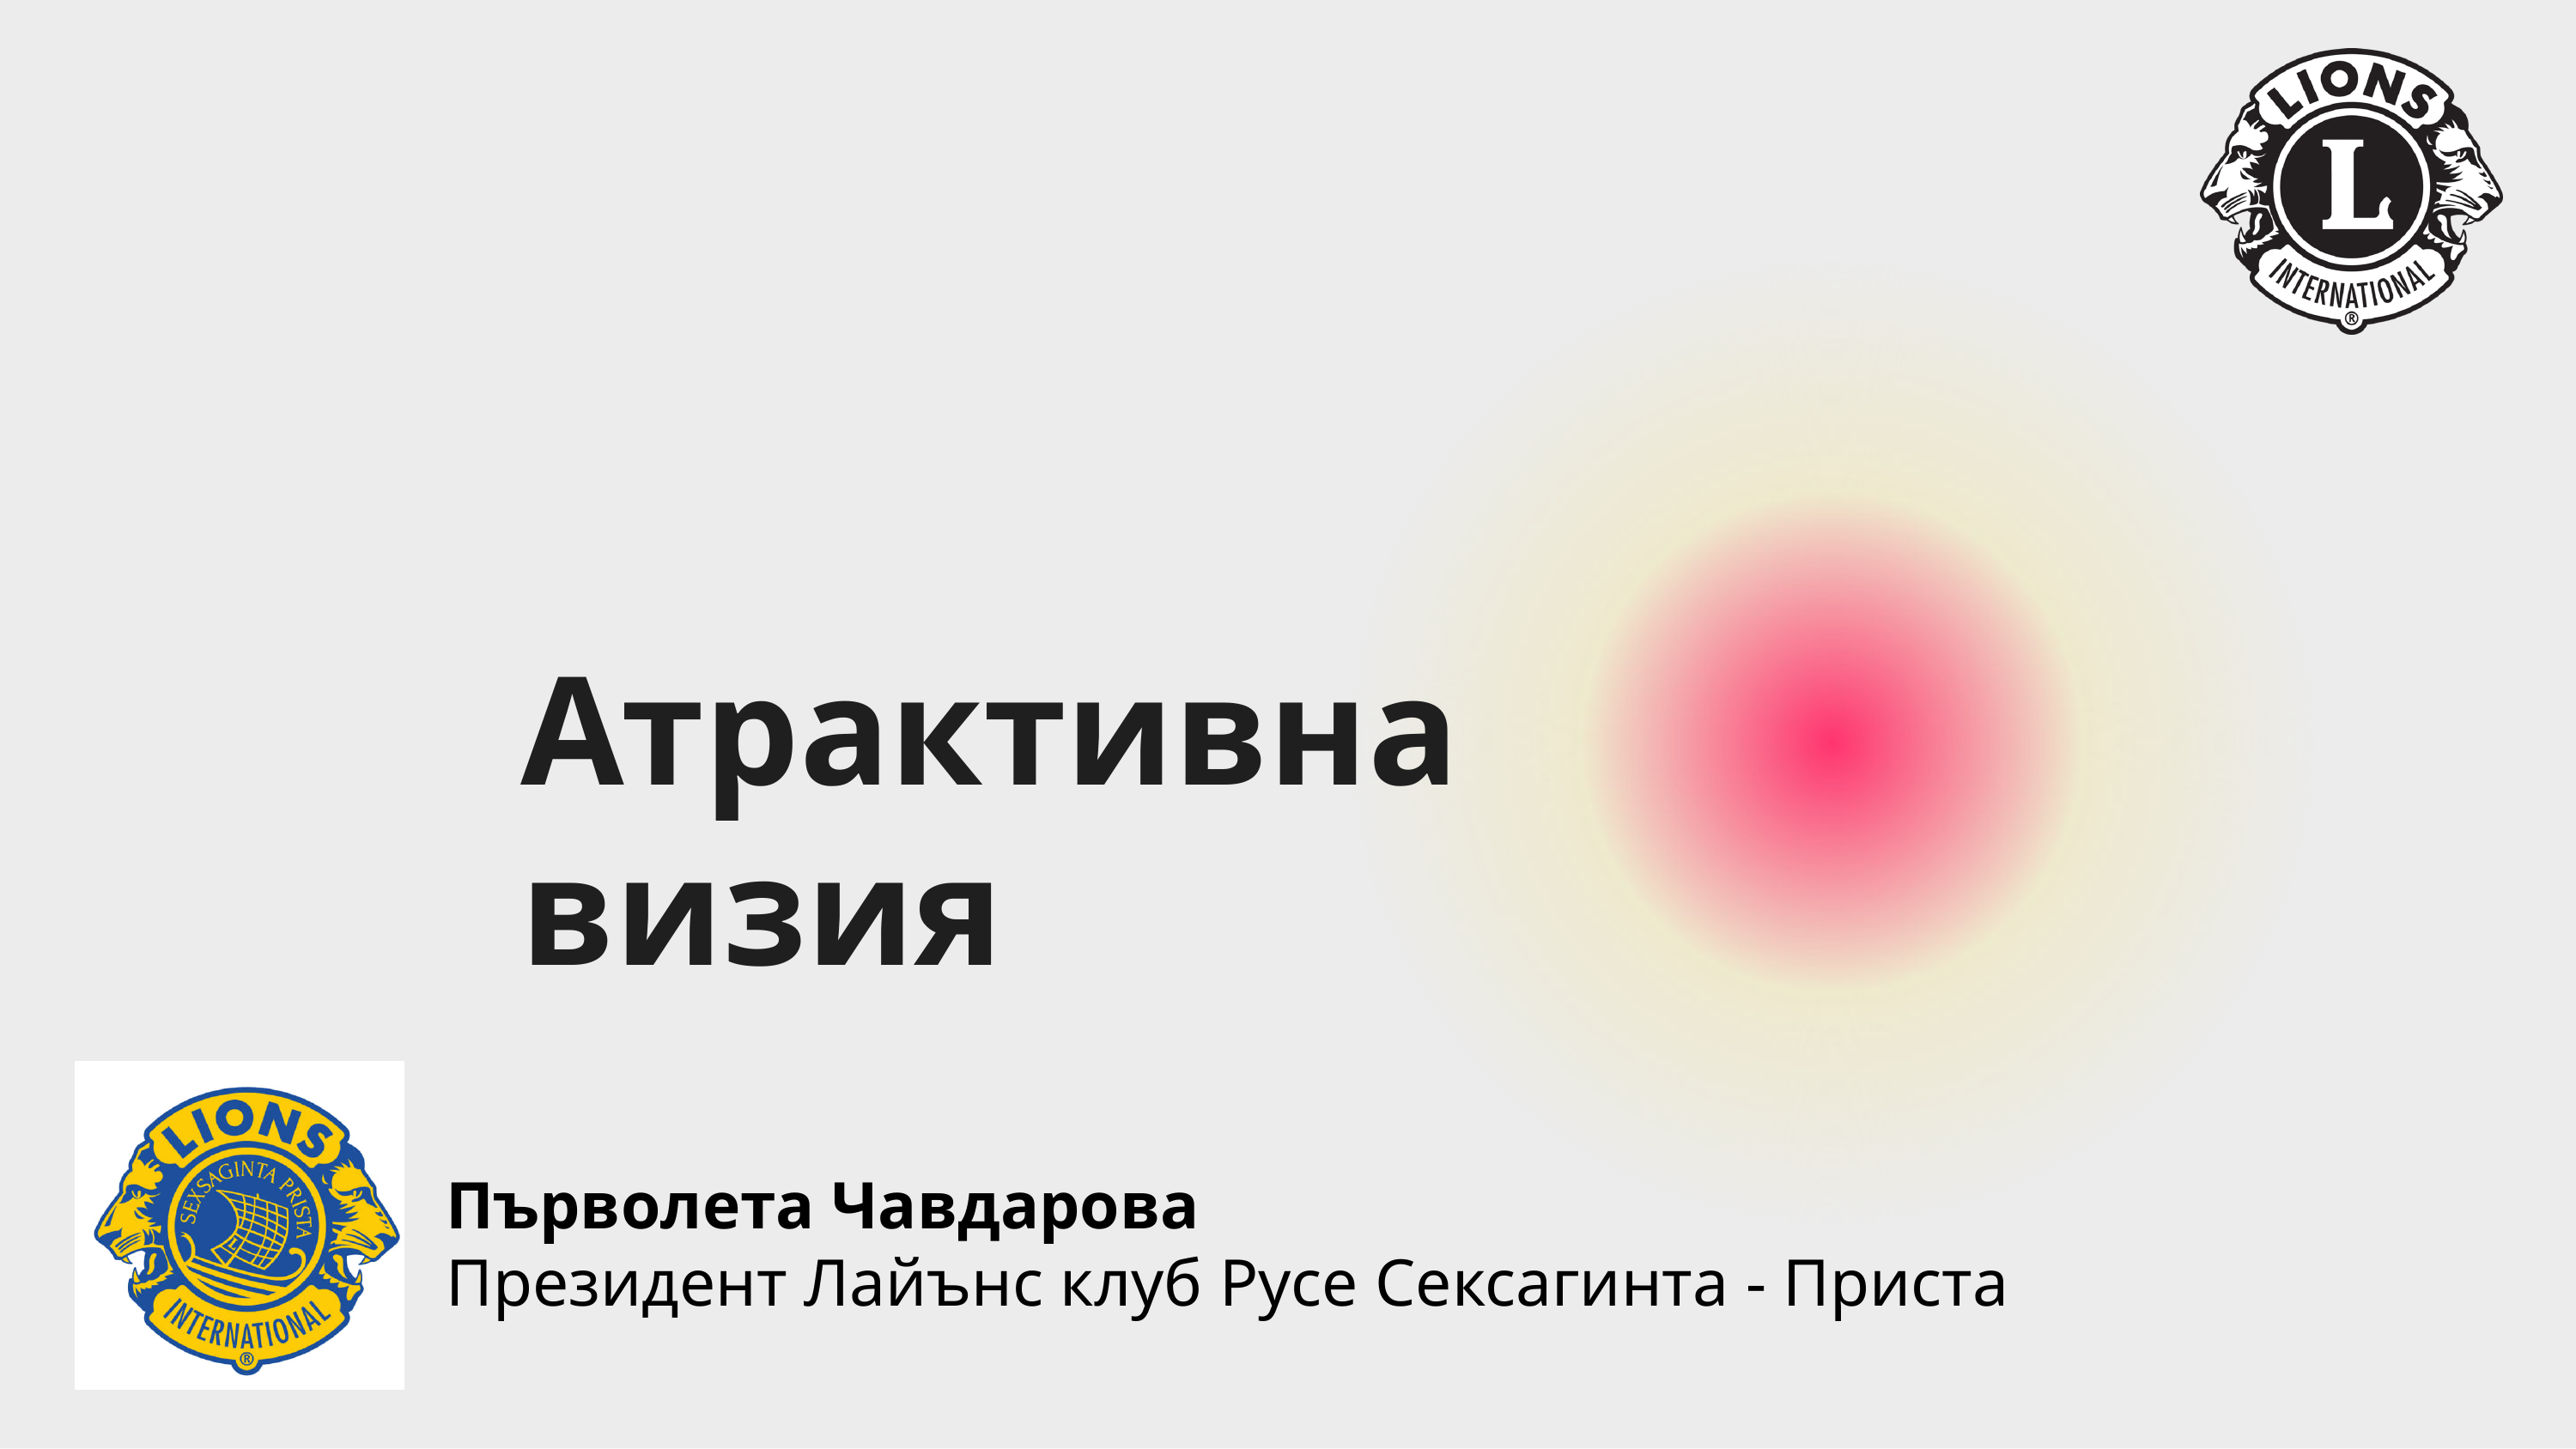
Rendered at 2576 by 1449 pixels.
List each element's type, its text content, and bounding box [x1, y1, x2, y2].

picture [75, 1060, 404, 1391]
text_box Първолета Чавдарова Президент Лайънс клуб Русе Сексагинта - Приста [433, 1158, 2023, 1325]
title Атрактивна визия [519, 633, 1345, 996]
picture [1349, 47, 2503, 1226]
